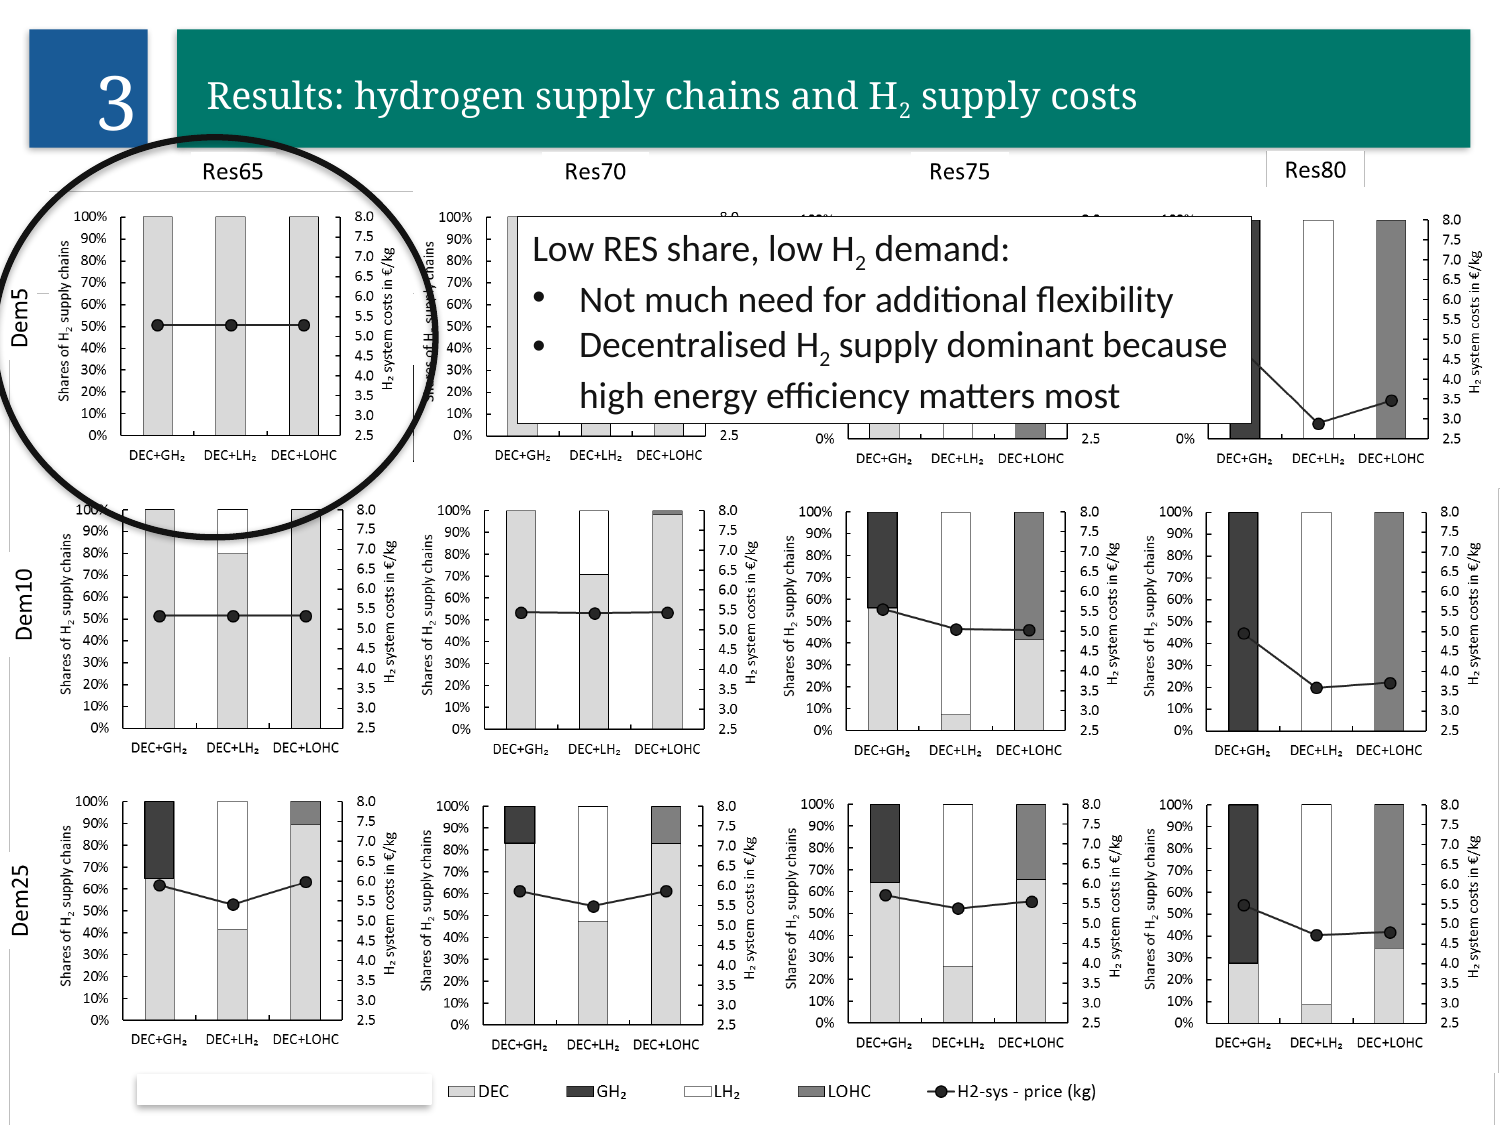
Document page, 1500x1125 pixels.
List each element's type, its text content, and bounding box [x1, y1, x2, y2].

text_box [137, 136, 292, 149]
title Results: hydrogen supply chains and H2 supply costs [206, 50, 1432, 123]
picture [0, 150, 1500, 1125]
list 3 [24, 37, 138, 149]
